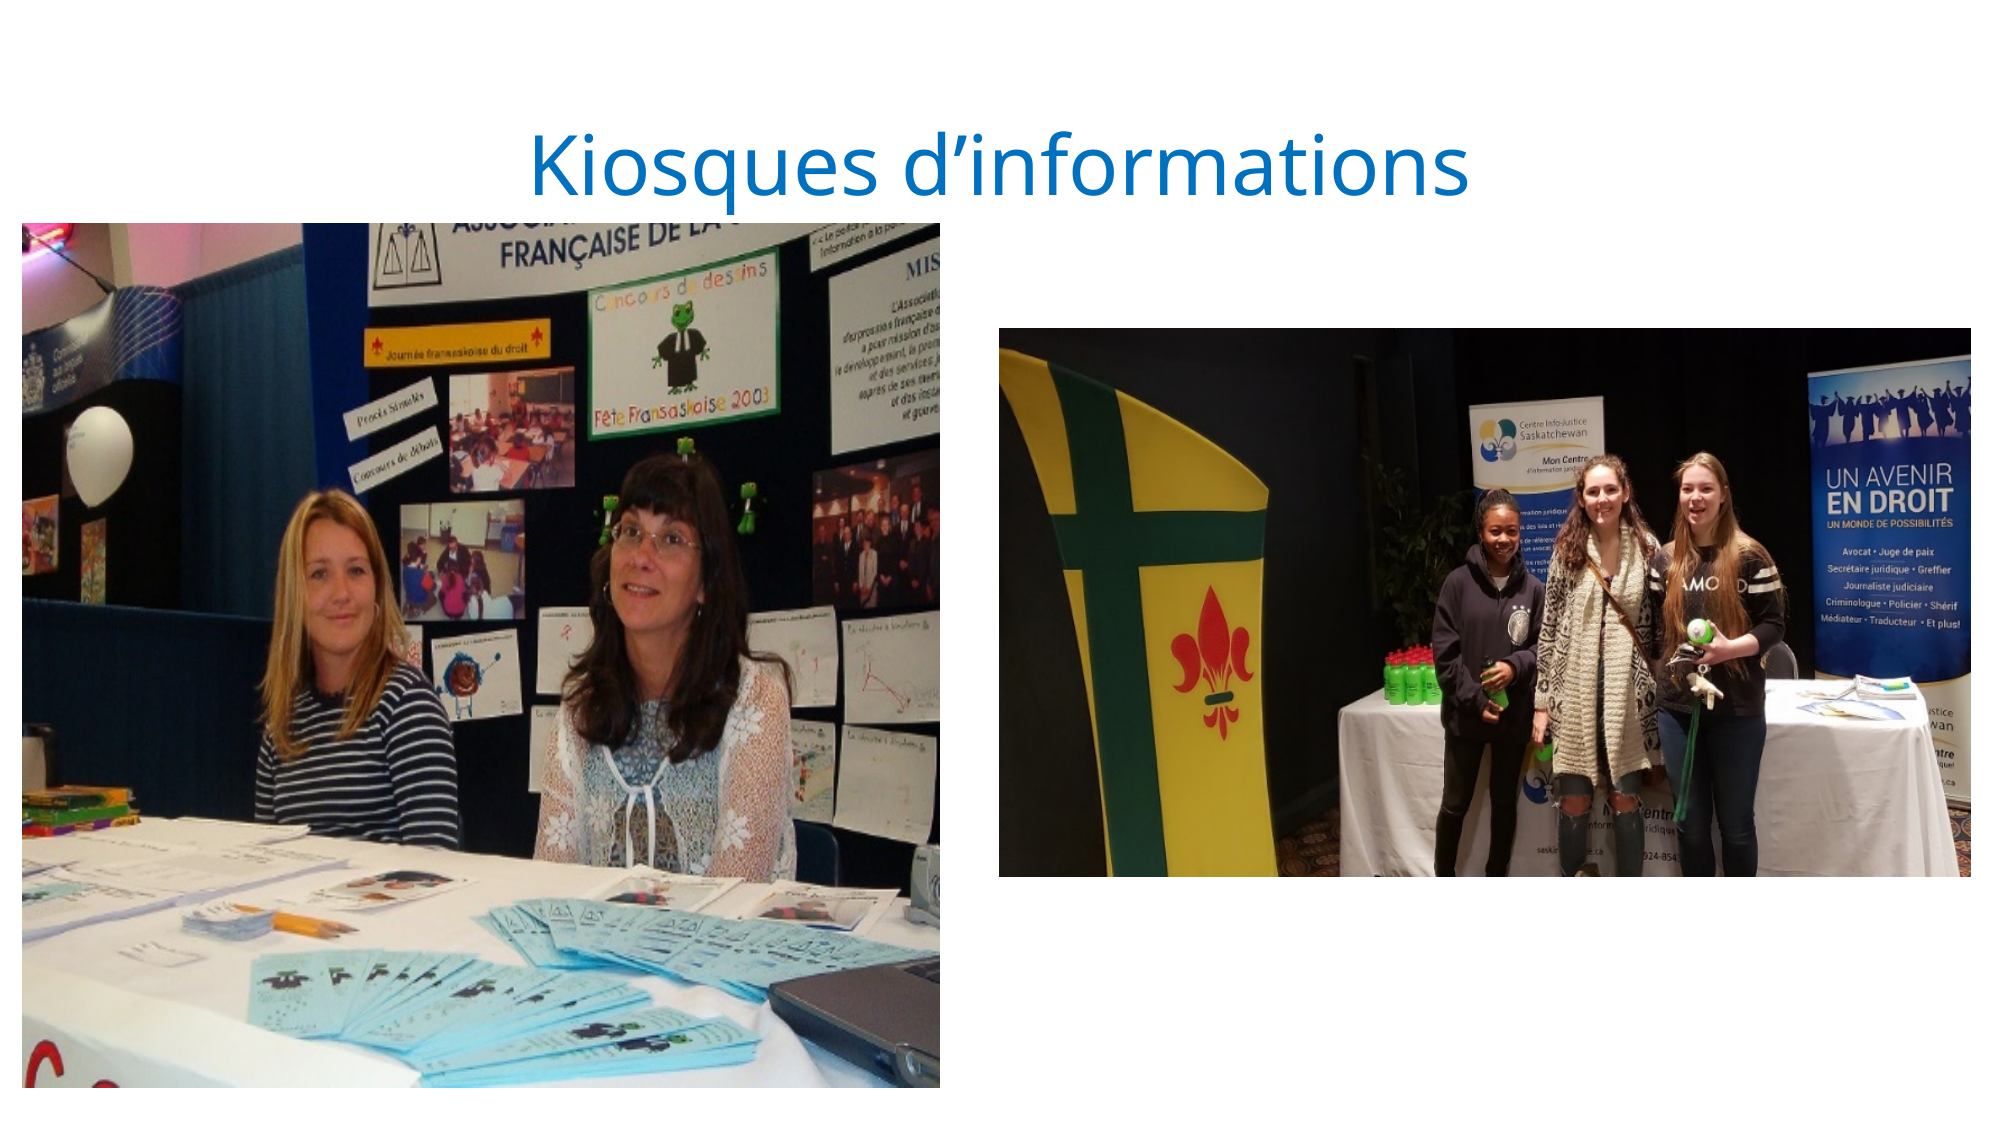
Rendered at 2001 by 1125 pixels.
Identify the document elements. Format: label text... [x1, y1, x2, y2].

picture [999, 328, 1971, 877]
title Kiosques d’informations [137, 59, 1863, 278]
picture [22, 223, 940, 1088]
